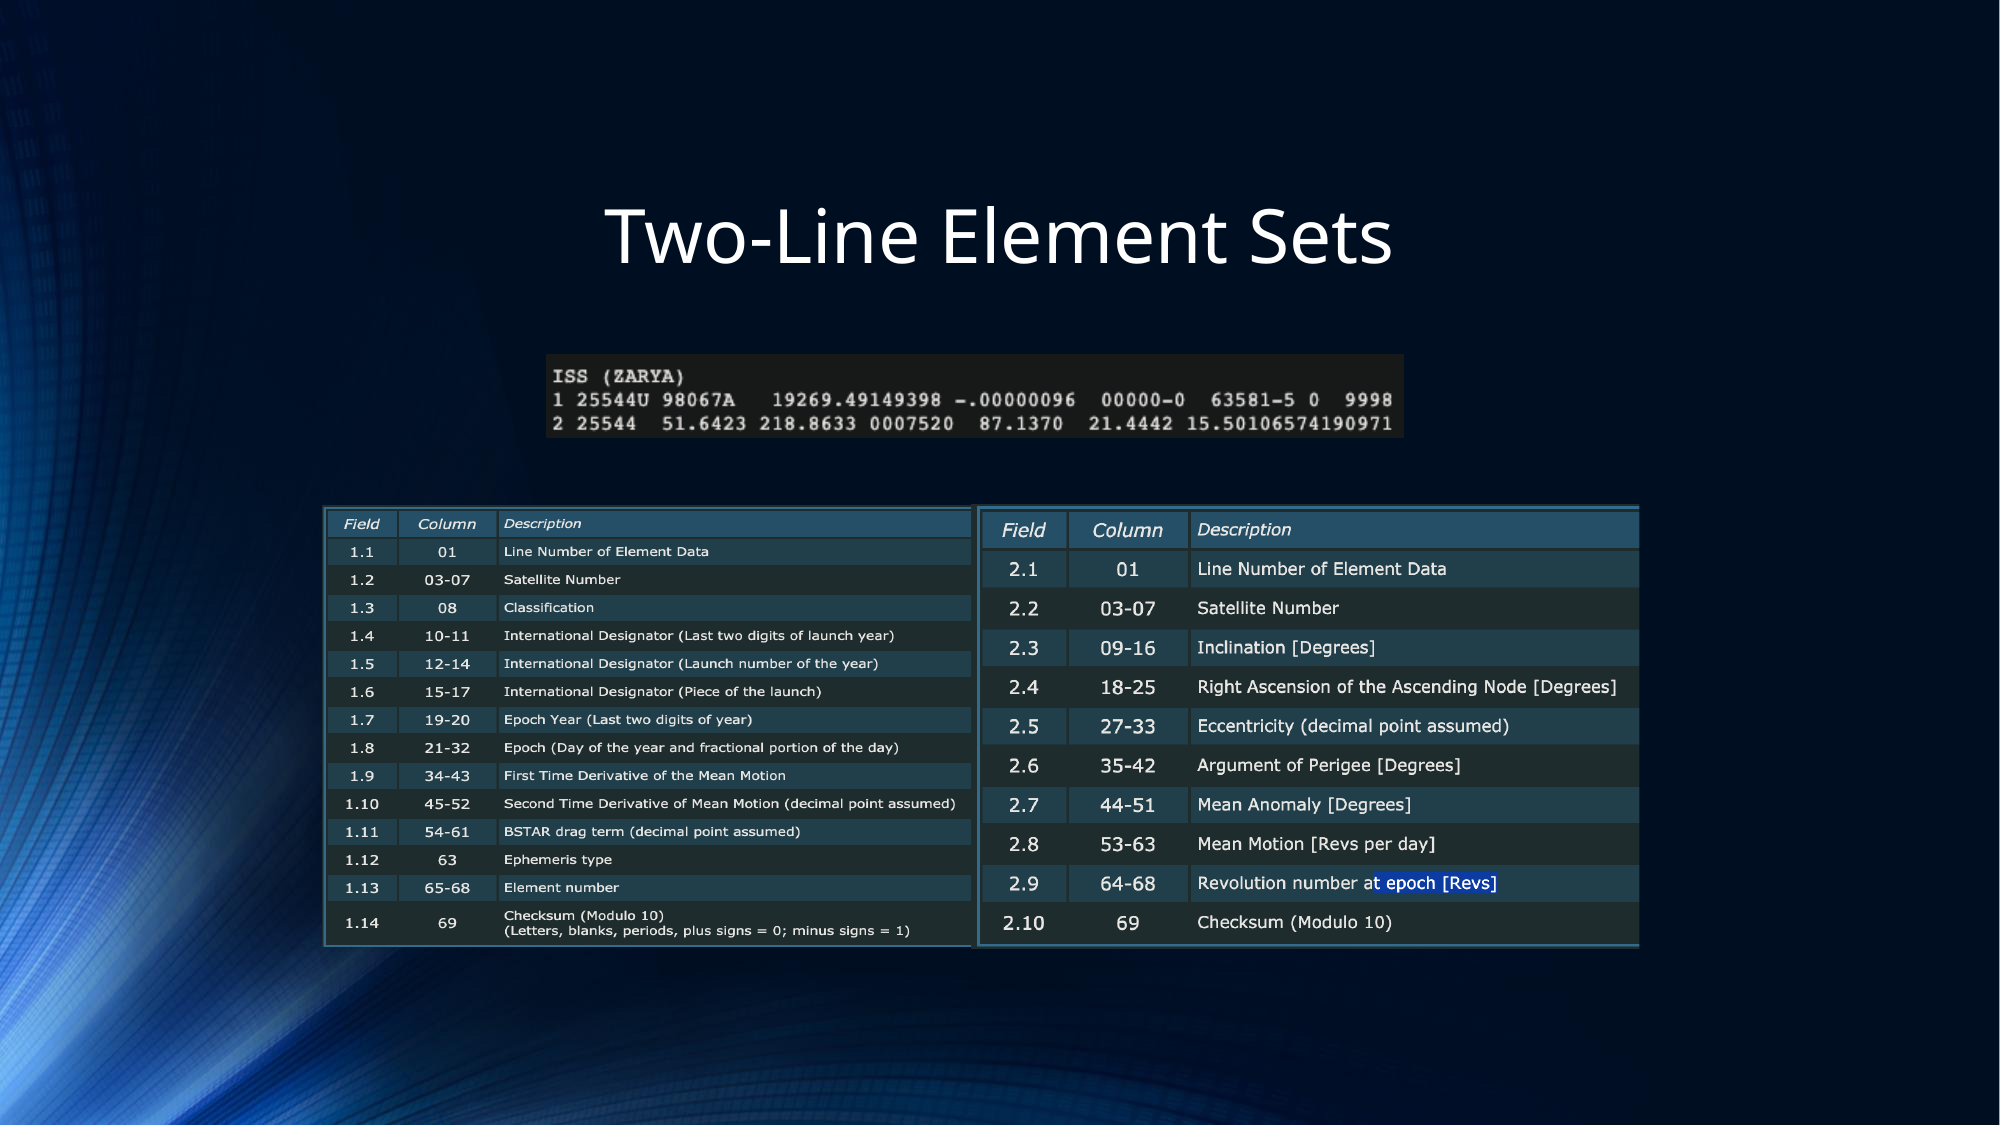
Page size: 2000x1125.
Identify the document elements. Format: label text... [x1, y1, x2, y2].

picture [0, 0, 2000, 1125]
title Two-Line Element Sets [249, 62, 1750, 288]
